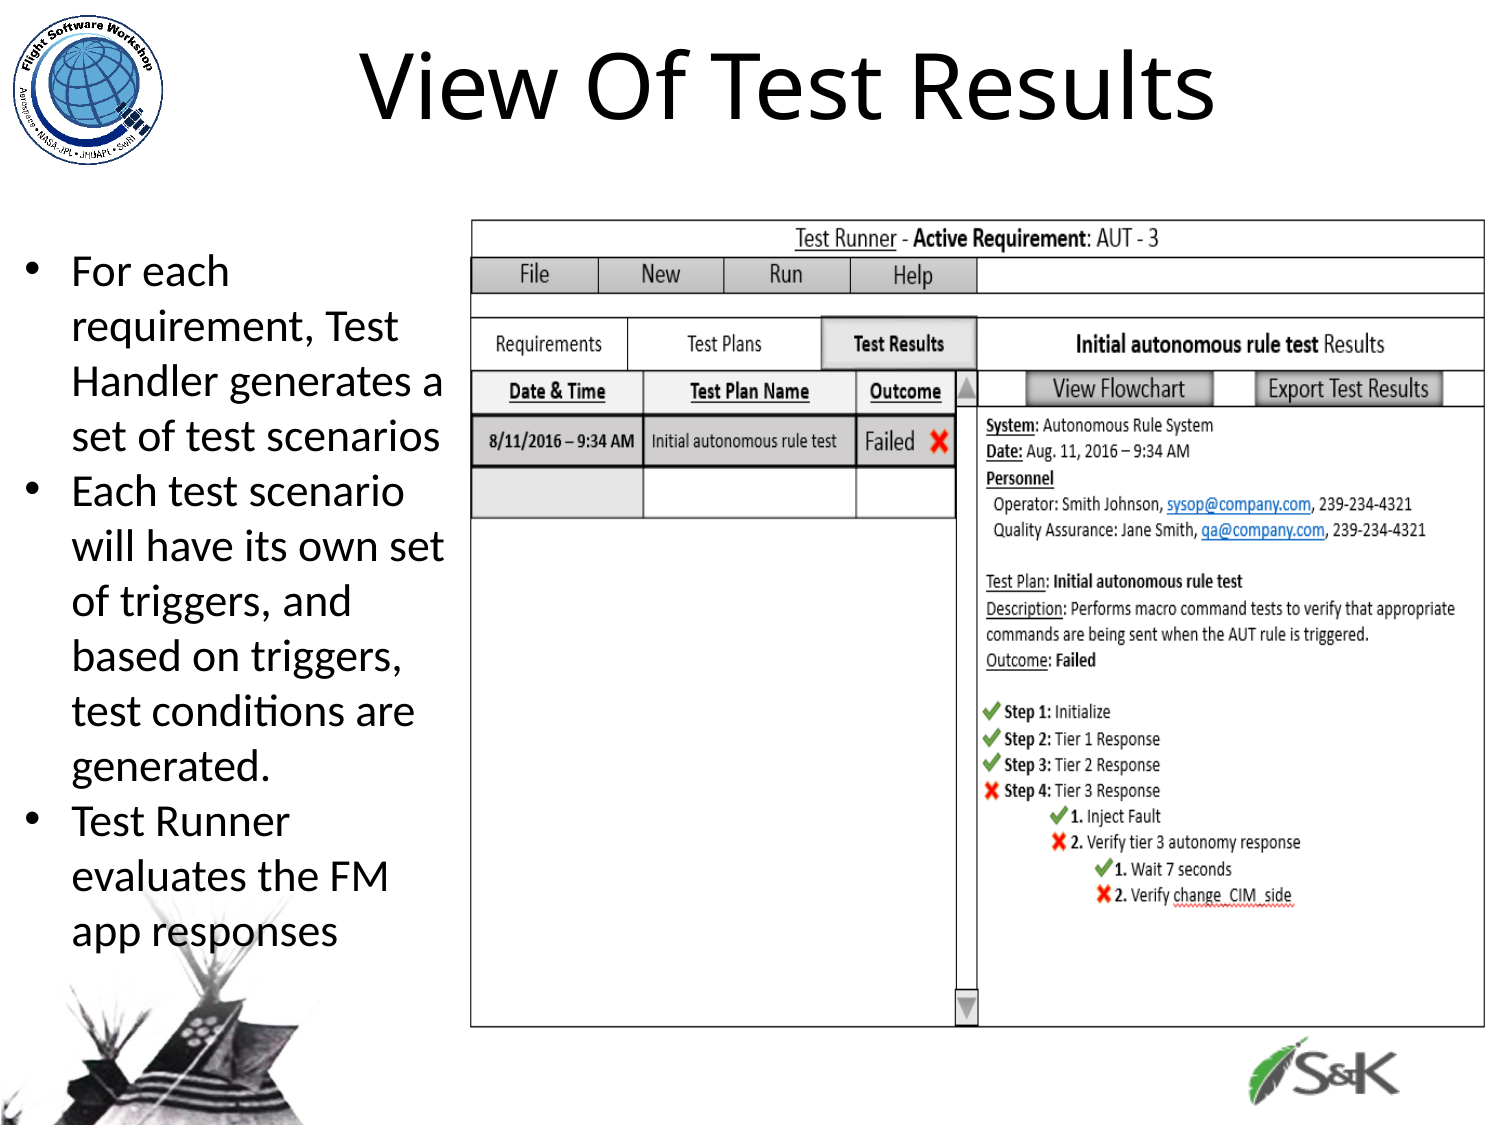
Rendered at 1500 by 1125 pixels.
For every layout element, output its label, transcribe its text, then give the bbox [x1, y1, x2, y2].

picture [1, 214, 1500, 1125]
picture [9, 12, 168, 168]
text_box For each requirement, Test Handler generates a set of test scenarios Each test scenario will have its own set of triggers, and based on triggers, test conditions are generated. Test Runner evaluates the FM app responses [9, 233, 467, 963]
title View Of Test Results [167, 8, 1410, 171]
